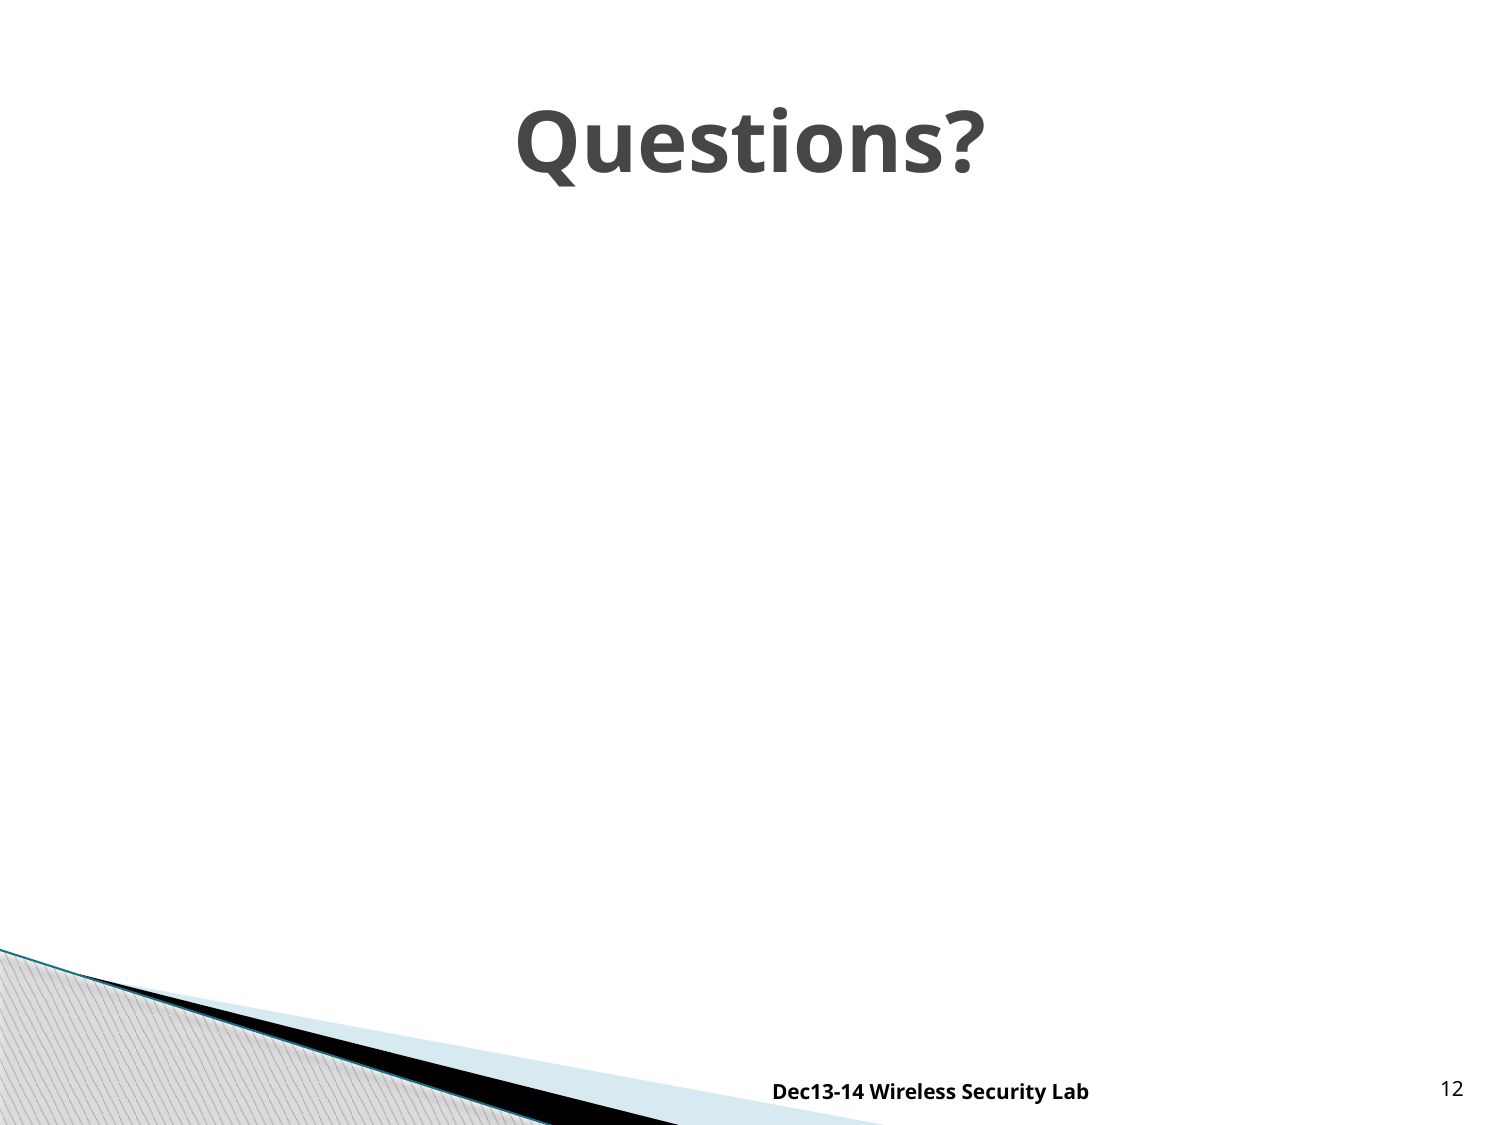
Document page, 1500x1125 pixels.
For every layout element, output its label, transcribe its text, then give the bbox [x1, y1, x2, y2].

footer Dec13-14 Wireless Security Lab [718, 1051, 1105, 1112]
title Questions? [75, 45, 1425, 233]
slide_number 12 [1418, 1051, 1479, 1112]
